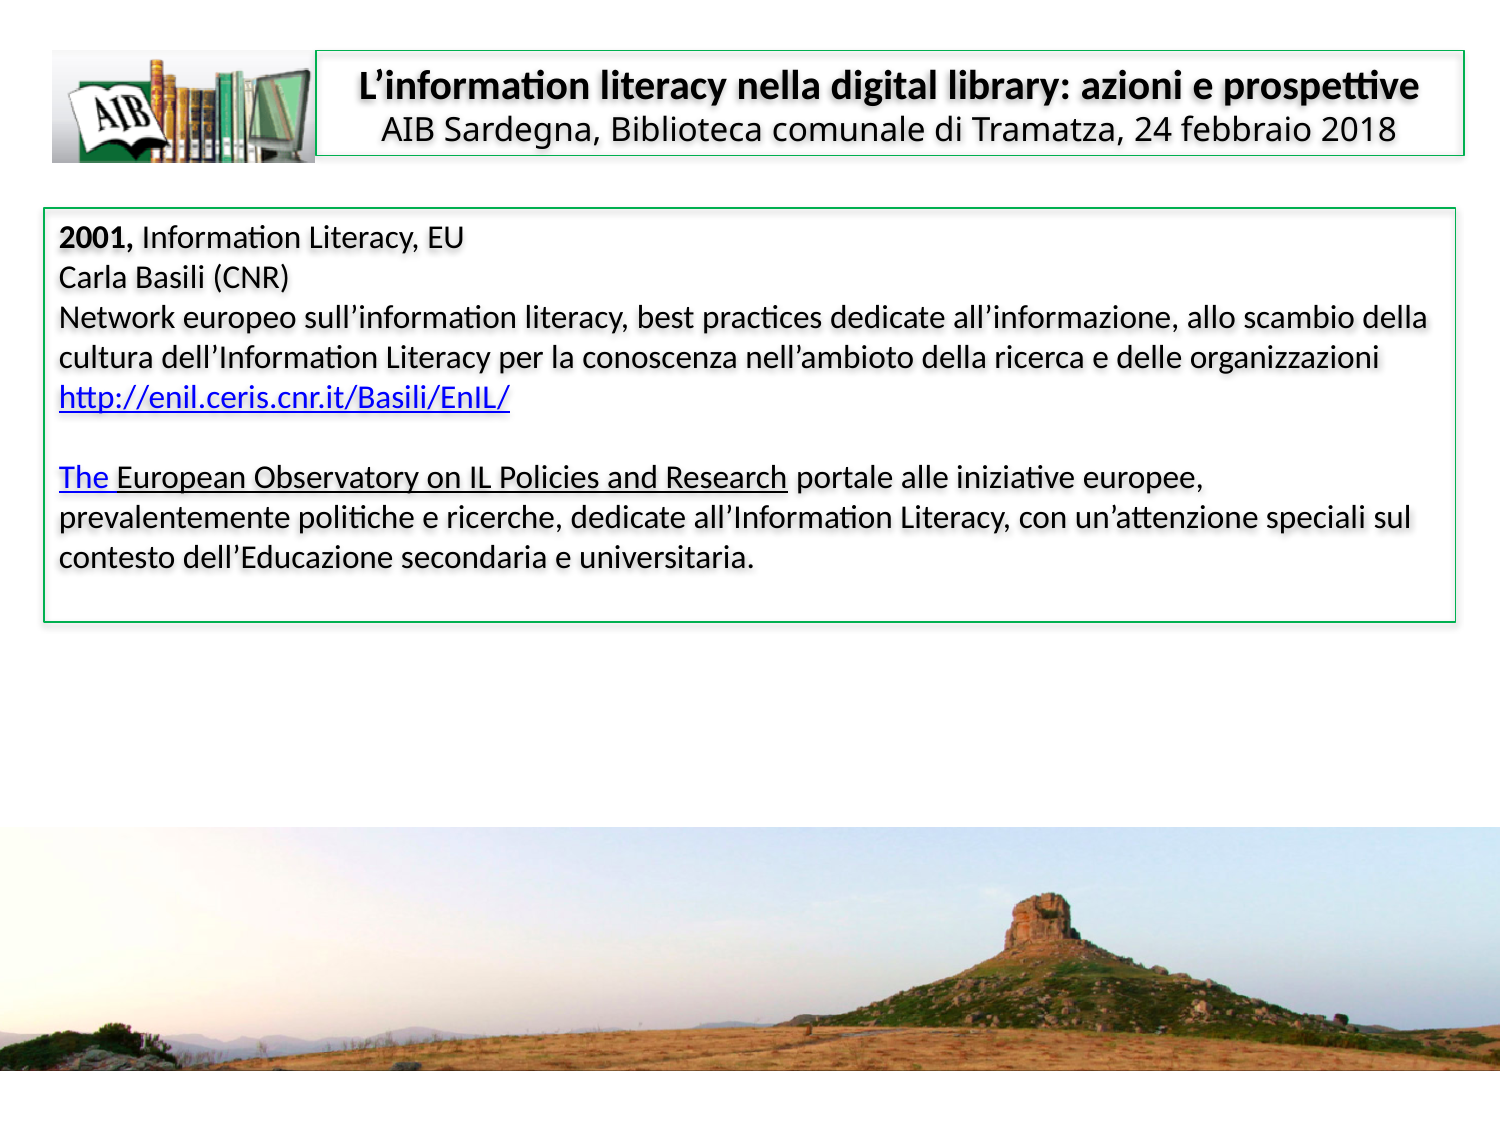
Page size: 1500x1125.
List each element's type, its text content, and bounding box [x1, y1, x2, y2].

text_box L’information literacy nella digital library: azioni e prospettive AIB Sardegna, Biblioteca comunale di Tramatza, 24 febbraio 2018 [318, 50, 1465, 156]
picture [0, 826, 1500, 1071]
picture [51, 49, 315, 163]
text_box 2001, Information Literacy, EU Carla Basili (CNR) Network europeo sull’information literacy, best practices dedicate all’informazione, allo scambio della cultura dell’Information Literacy per la conoscenza nell’ambioto della ricerca e delle organizzazioni http://enil.ceris.cnr.it/Basili/EnIL/ The European Observatory on IL Policies and Research portale alle iniziative europee, prevalentemente politiche e ricerche, dedicate all’Information Literacy, con un’attenzione speciali sul contesto dell’Educazione secondaria e universitaria. [43, 207, 1456, 623]
